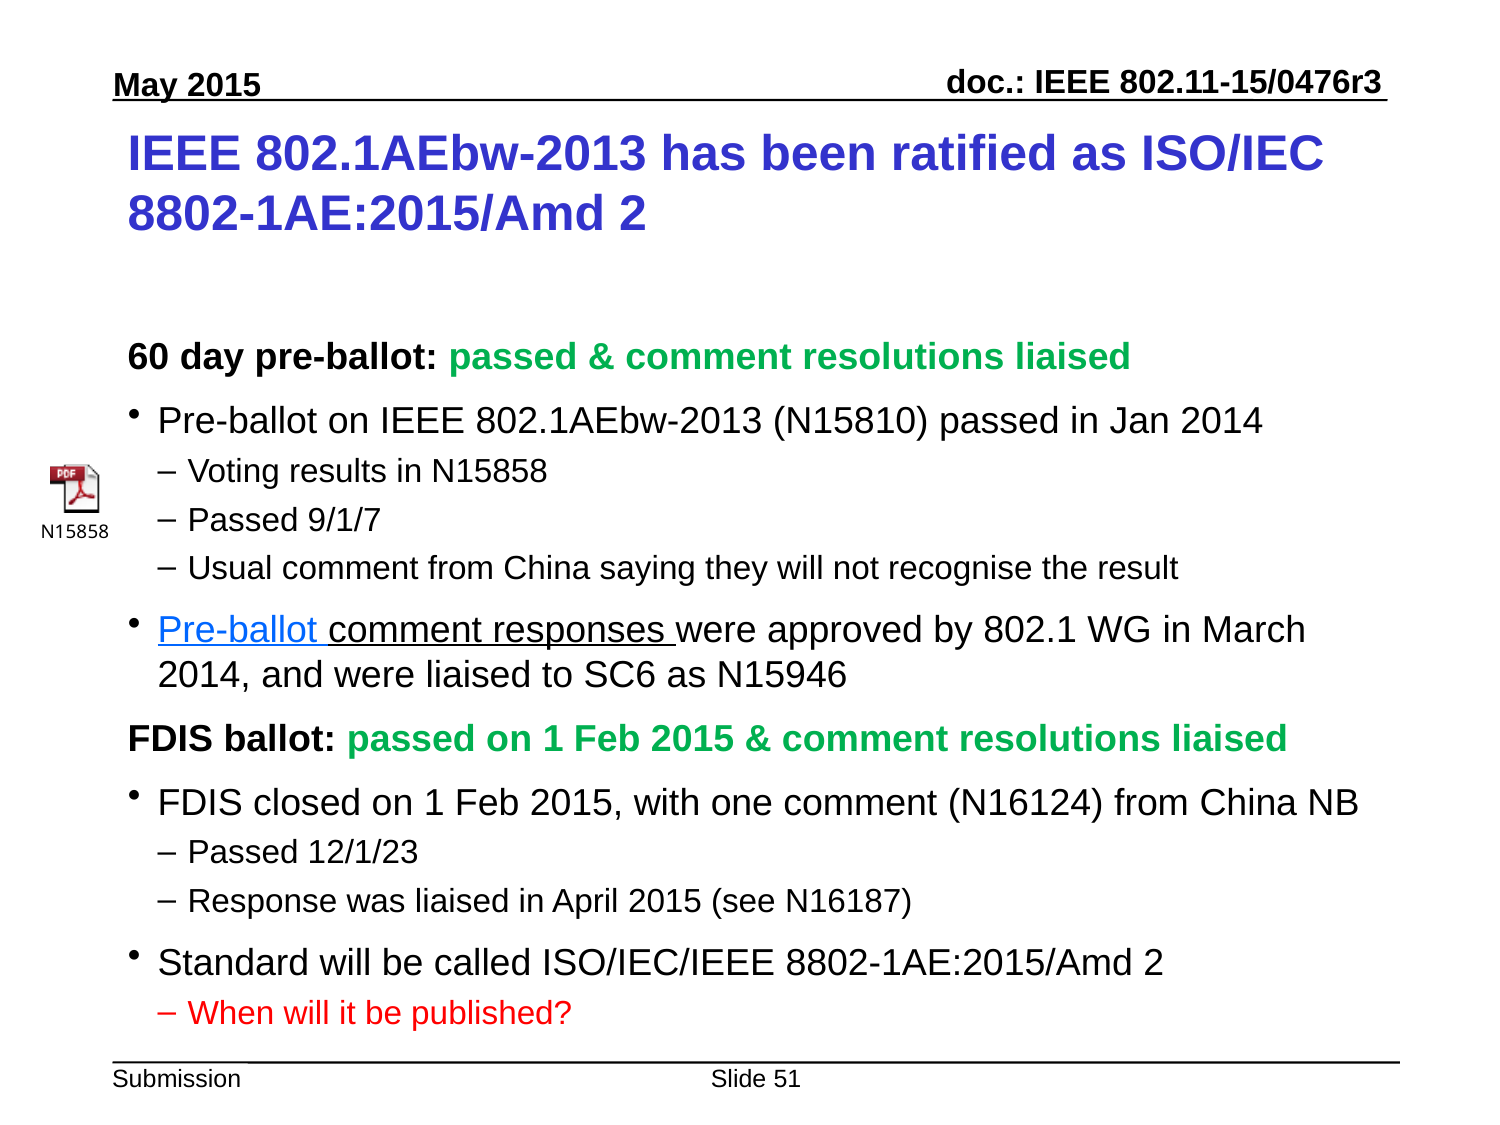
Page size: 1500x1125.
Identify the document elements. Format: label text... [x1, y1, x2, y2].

list 60 day pre-ballot: passed & comment resolutions liaised Pre-ballot on IEEE 802.1AEbw-2013 (N15810) passed in Jan 2014 Voting results in N15858 Passed 9/1/7 Usual comment from China saying they will not recognise the result Pre-ballot comment responses were approved by 802.1 WG in March 2014, and were liaised to SC6 as N15946 FDIS ballot: passed on 1 Feb 2015 & comment resolutions liaised FDIS closed on 1 Feb 2015, with one comment (N16124) from China NB Passed 12/1/23 Response was liaised in April 2015 (see N16187) Standard will be called ISO/IEC/IEEE 8802-1AE:2015/Amd 2 When will it be published? [112, 324, 1388, 1000]
slide_number Slide 51 [709, 1061, 803, 1093]
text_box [0, 462, 151, 590]
title IEEE 802.1AEbw-2013 has been ratified as ISO/IEC 8802-1AE:2015/Amd 2 [112, 112, 1388, 288]
